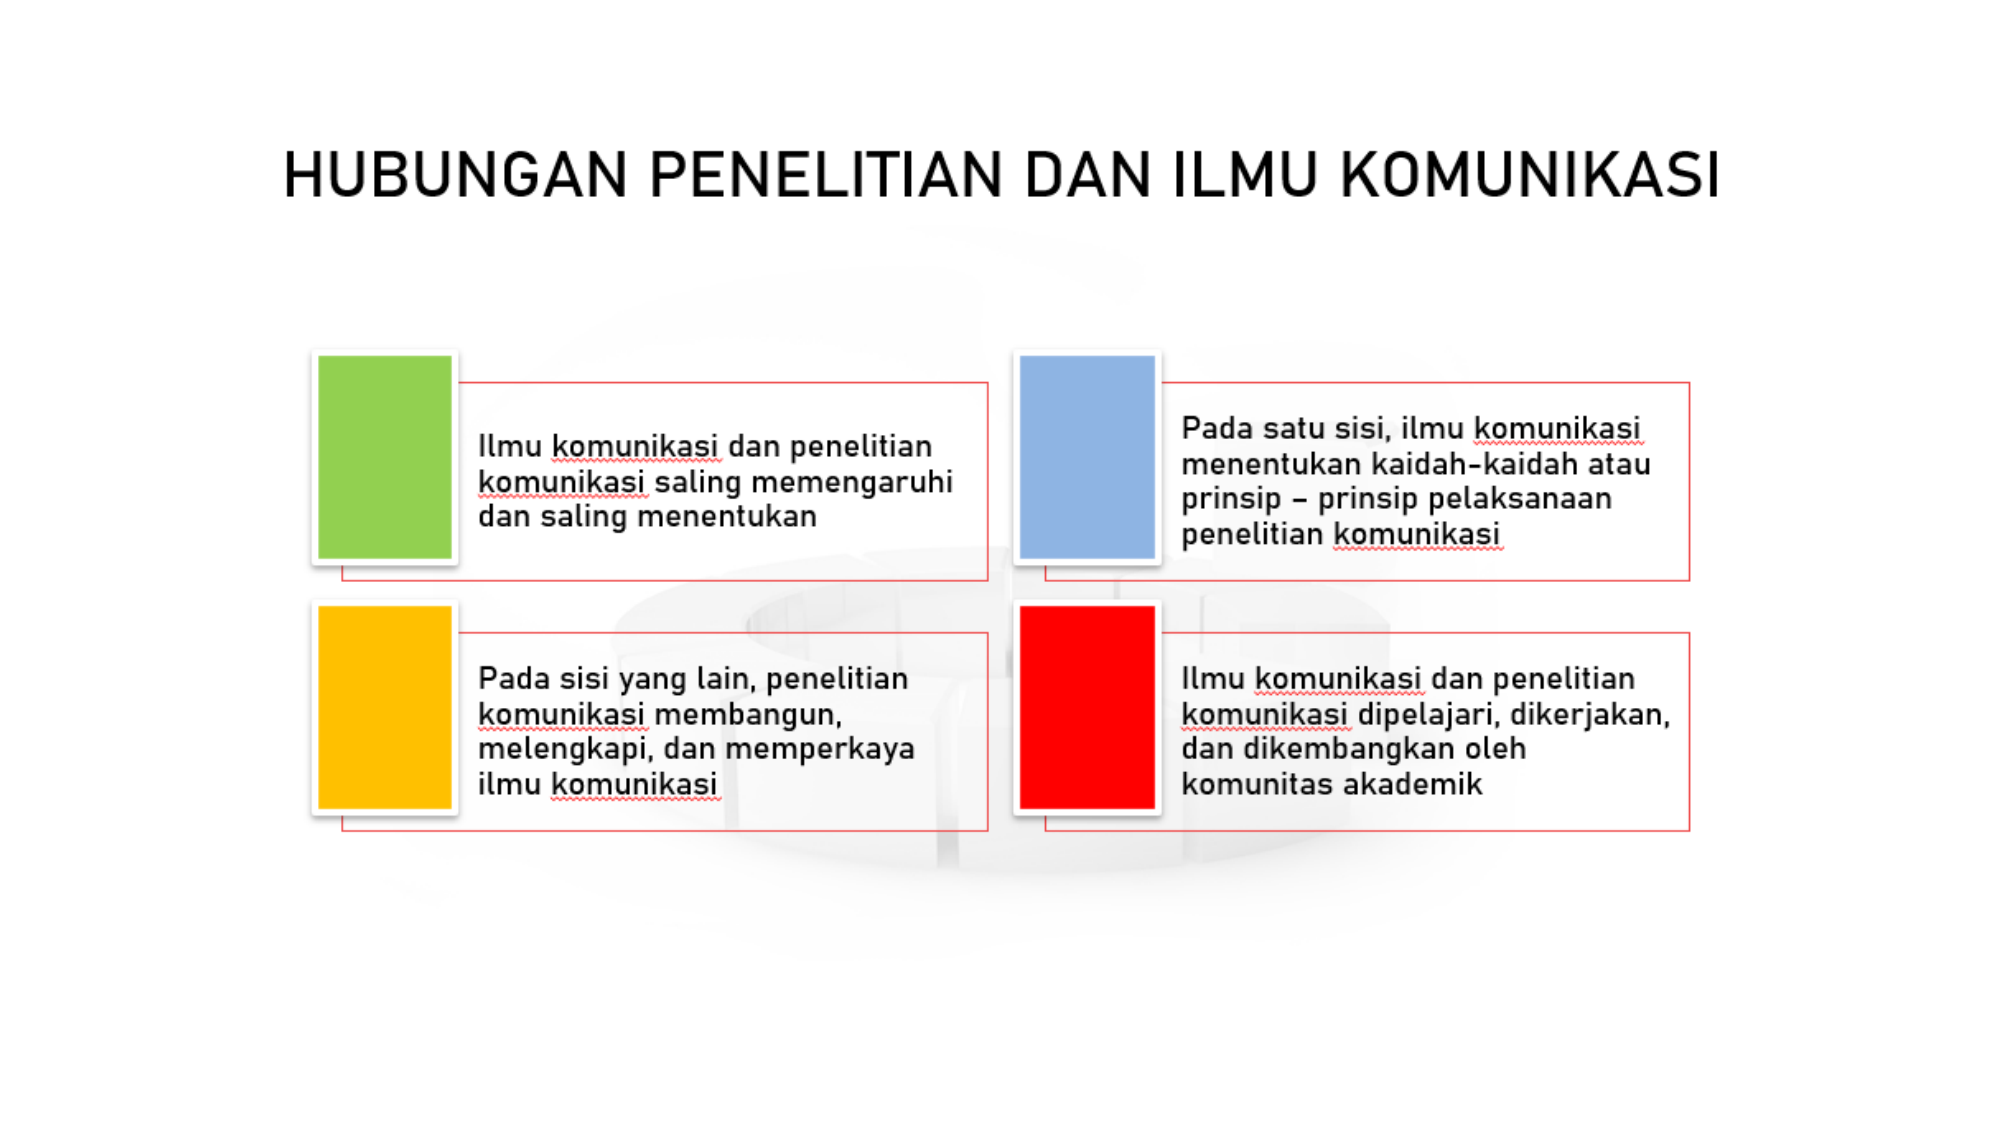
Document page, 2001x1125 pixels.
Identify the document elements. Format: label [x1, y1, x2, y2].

picture [233, 127, 1778, 967]
